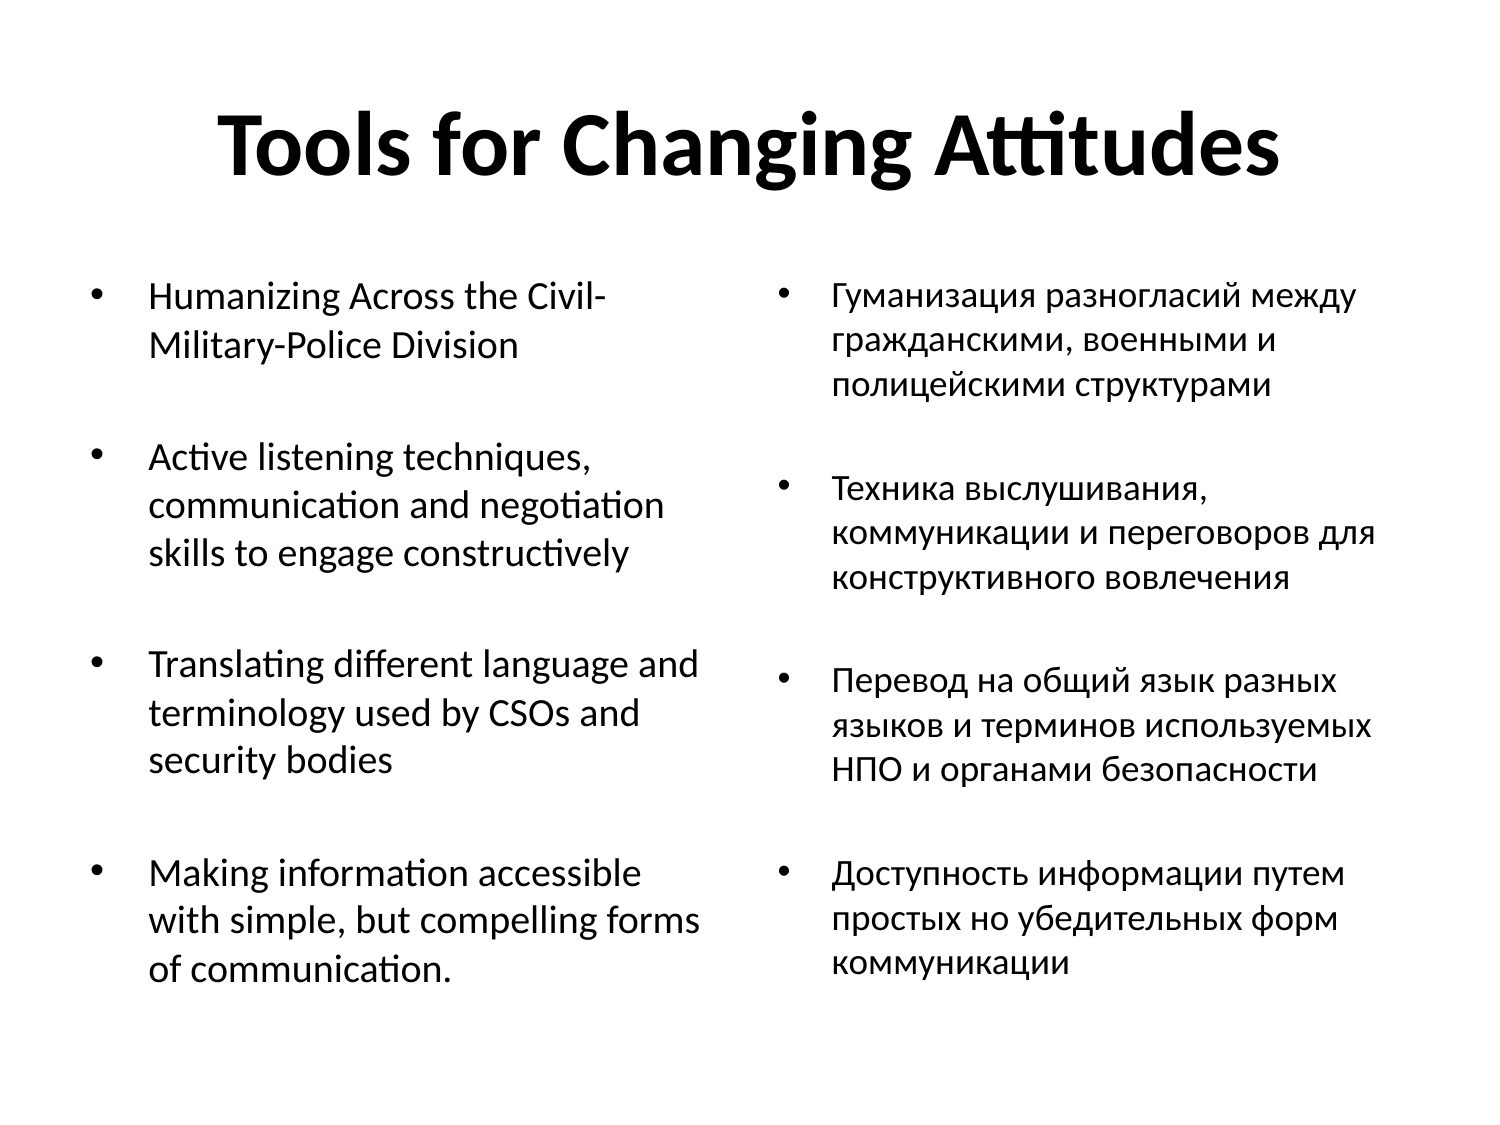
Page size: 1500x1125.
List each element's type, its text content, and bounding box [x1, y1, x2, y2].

list Humanizing Across the Civil-Military-Police Division Active listening techniques, communication and negotiation skills to engage constructively Translating different language and terminology used by CSOs and security bodies Making information accessible with simple, but compelling forms of communication. [75, 262, 738, 1005]
title Tools for Changing Attitudes [75, 45, 1425, 233]
list Гуманизация разногласий между гражданскими, военными и полицейскими структурами Техника выслушивания, коммуникации и переговоров для конструктивного вовлечения Перевод на общий язык разных языков и терминов используемых НПО и органами безопасности Доступность информации путем простых но убедительных форм коммуникации [762, 262, 1425, 1005]
